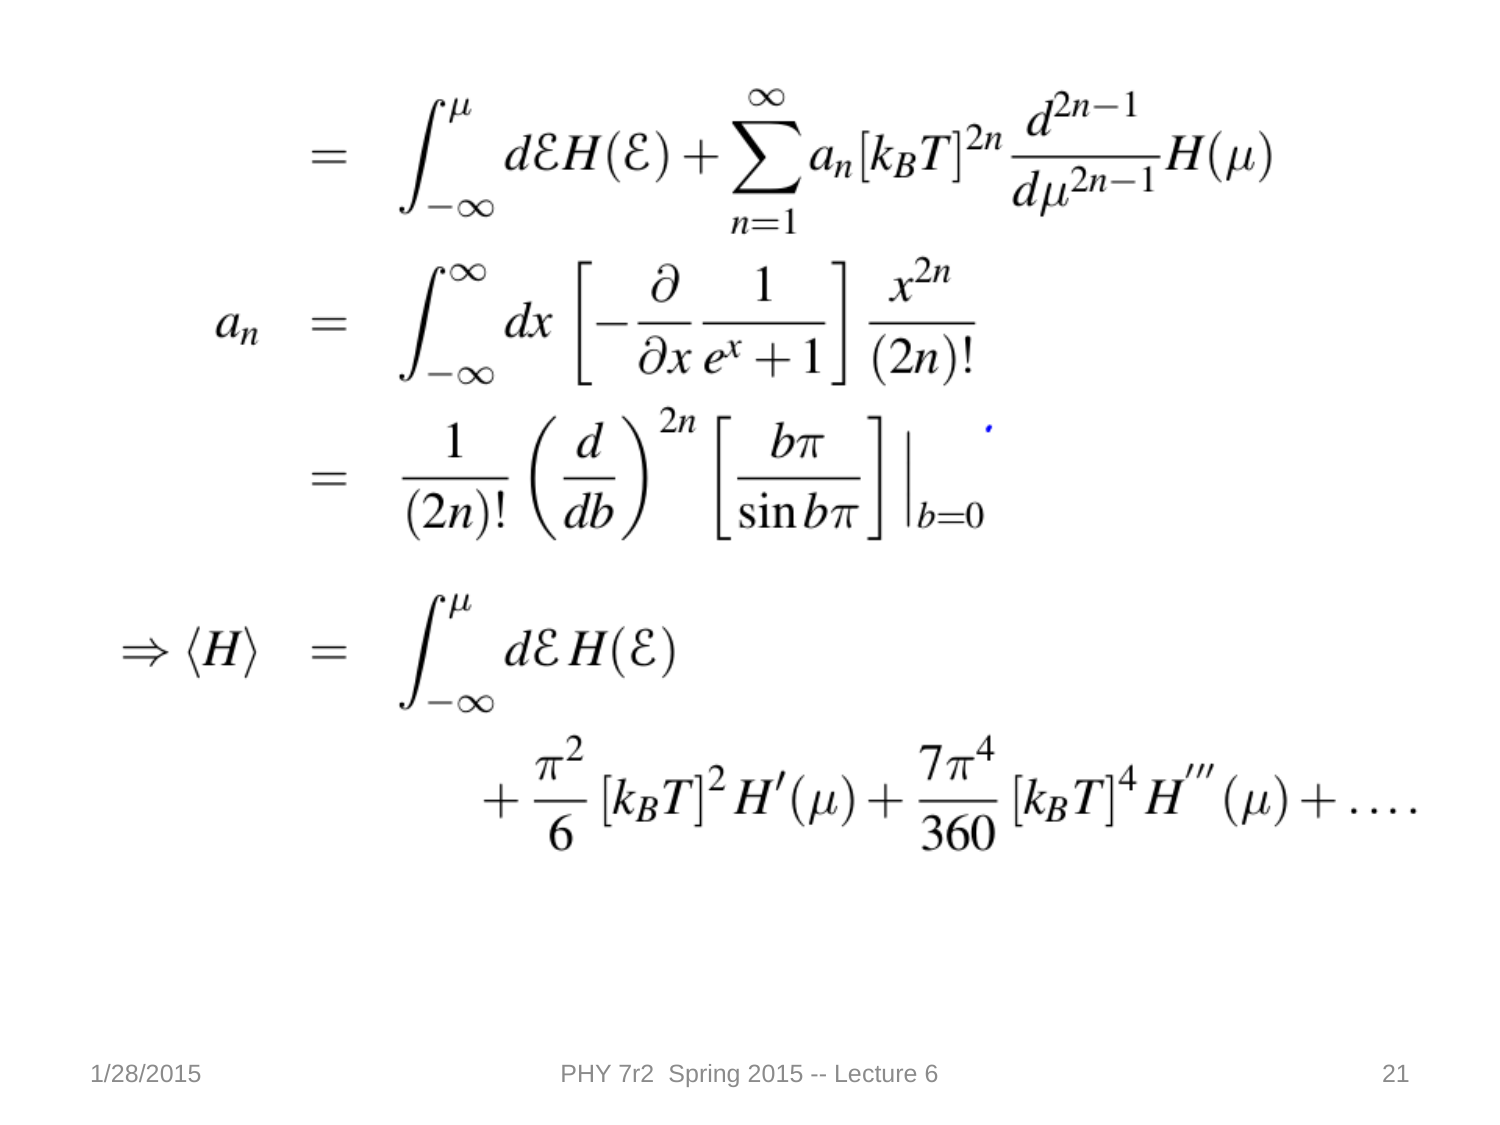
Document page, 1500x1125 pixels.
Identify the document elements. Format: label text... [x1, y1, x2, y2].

slide_number 21 [1074, 1042, 1425, 1103]
footer PHY 7r2 Spring 2015 -- Lecture 6 [512, 1042, 988, 1103]
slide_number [75, 1042, 425, 1103]
picture [52, 37, 1448, 876]
